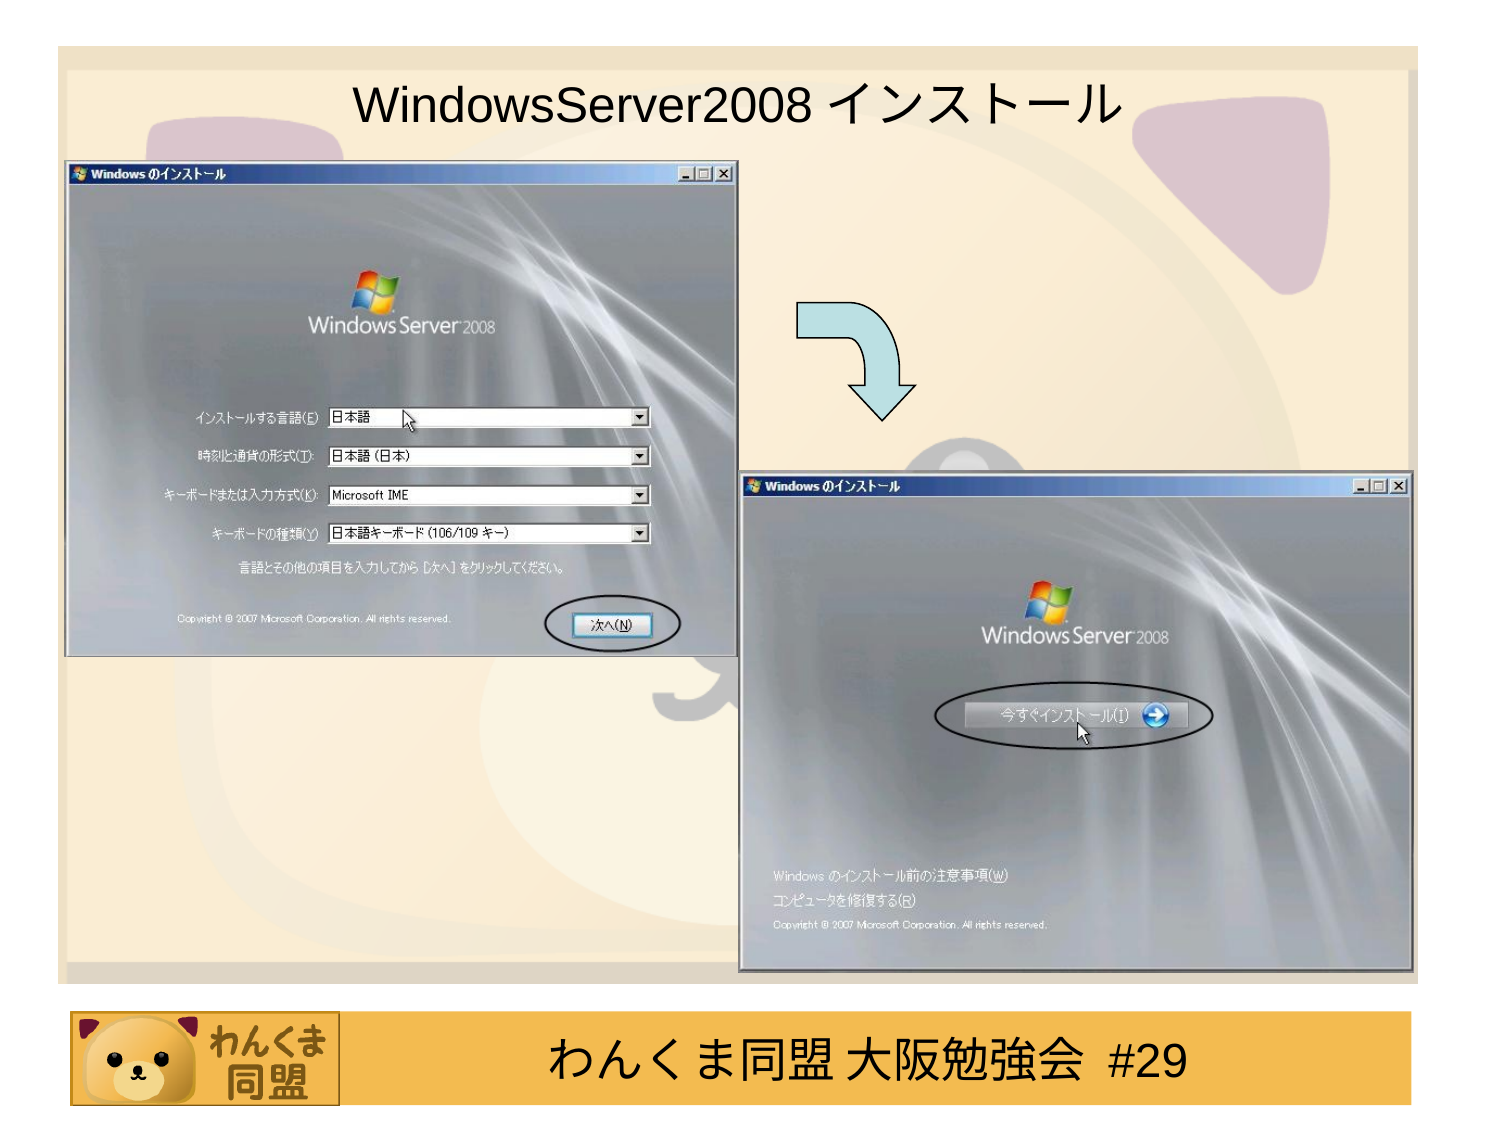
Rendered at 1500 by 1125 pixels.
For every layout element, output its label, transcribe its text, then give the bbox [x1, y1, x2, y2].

text_box [797, 302, 916, 421]
title WindowsServer2008インストール [58, 44, 1419, 162]
picture [58, 160, 1418, 984]
picture [70, 1011, 340, 1106]
